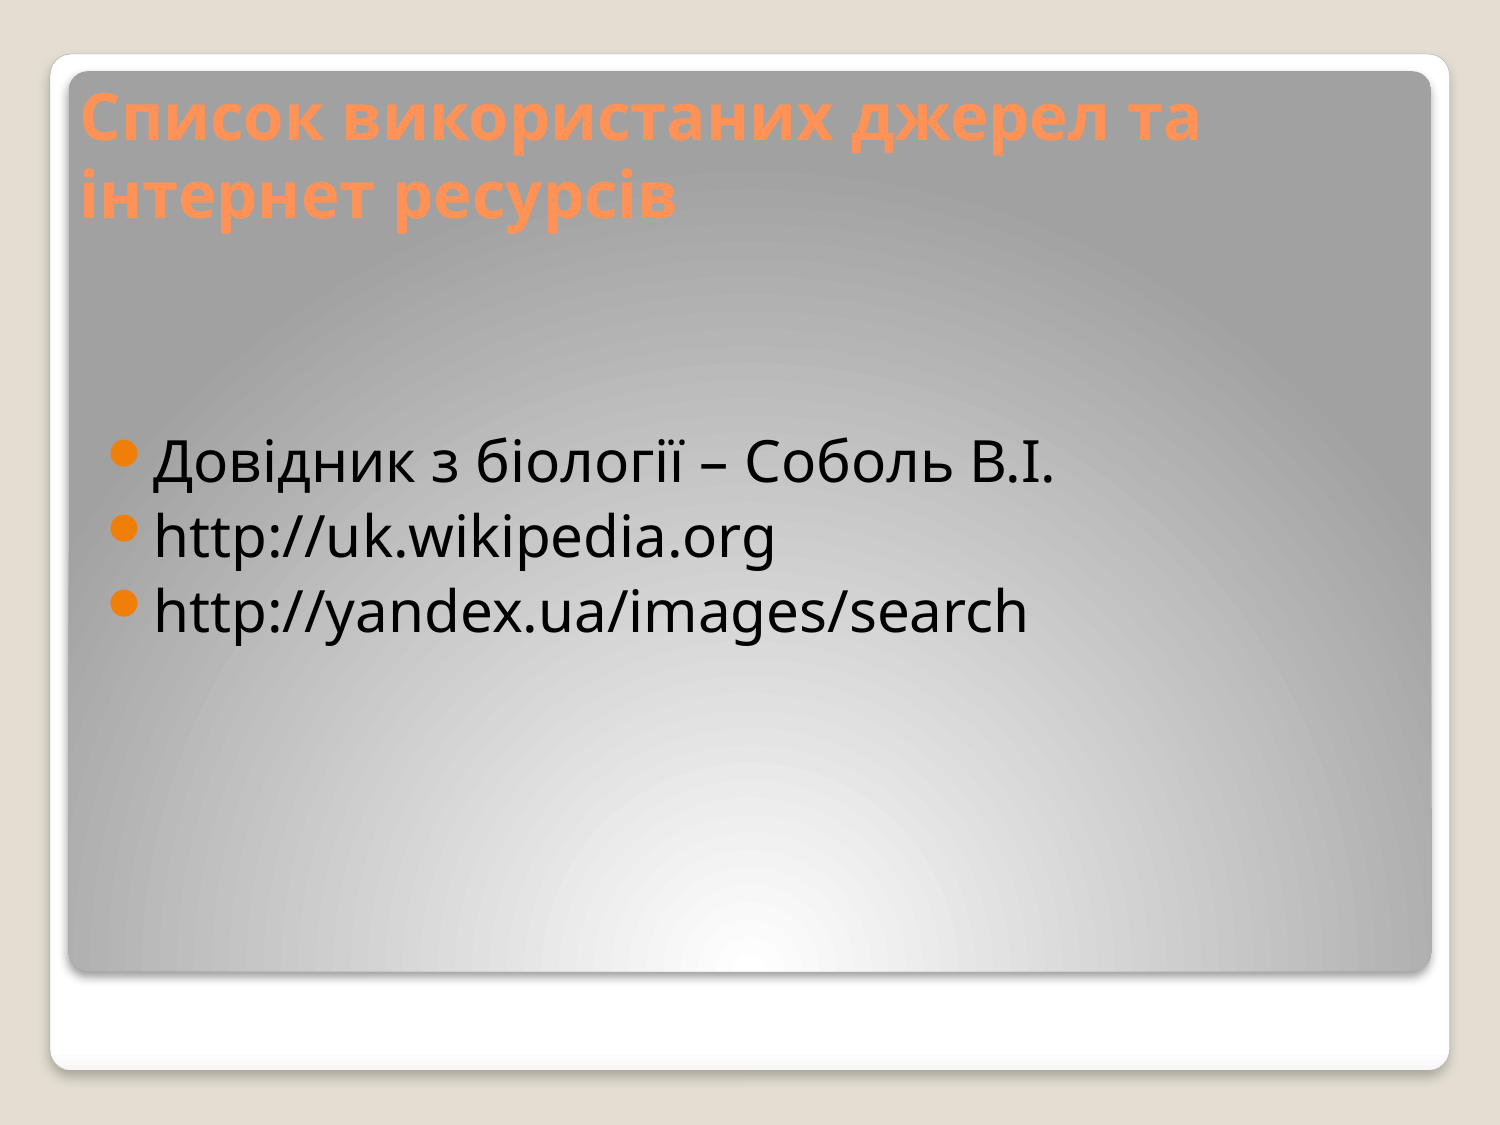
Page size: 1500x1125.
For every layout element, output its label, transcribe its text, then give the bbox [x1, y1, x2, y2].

title Список використаних джерел та інтернет ресурсів [64, 66, 1408, 239]
list Довідник з біології – Соболь В.І. http://uk.wikipedia.org http://yandex.ua/images/search [76, 408, 1420, 1096]
